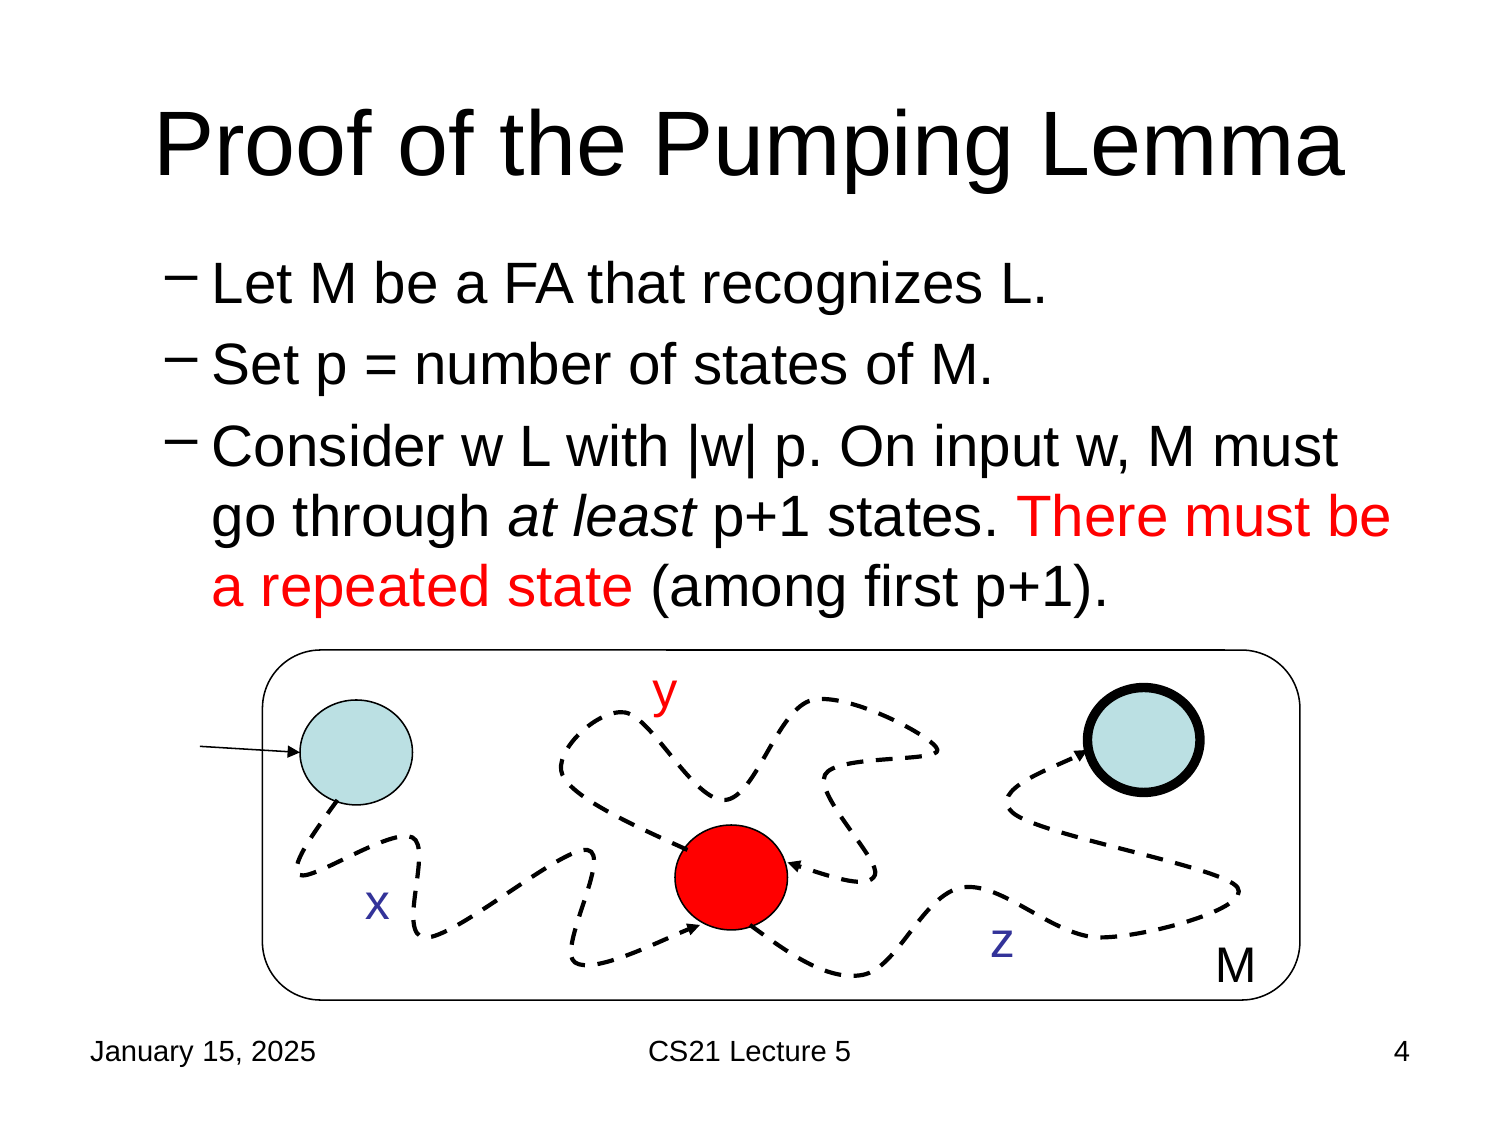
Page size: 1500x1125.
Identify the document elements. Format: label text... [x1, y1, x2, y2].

text_box z [975, 899, 1075, 975]
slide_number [74, 1024, 426, 1103]
text_box x [350, 862, 450, 938]
text_box [749, 749, 1239, 976]
text_box [675, 849, 788, 930]
title Proof of the Pumping Lemma [75, 45, 1425, 233]
text_box M [1200, 924, 1300, 1000]
text_box [296, 799, 700, 966]
text_box [1087, 687, 1201, 793]
text_box [262, 649, 1300, 1001]
text_box y [637, 649, 738, 725]
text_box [199, 746, 301, 753]
text_box [560, 698, 938, 879]
slide_number 4 [1074, 1024, 1426, 1103]
footer CS21 Lecture 5 [512, 1024, 988, 1103]
text_box [300, 699, 413, 805]
